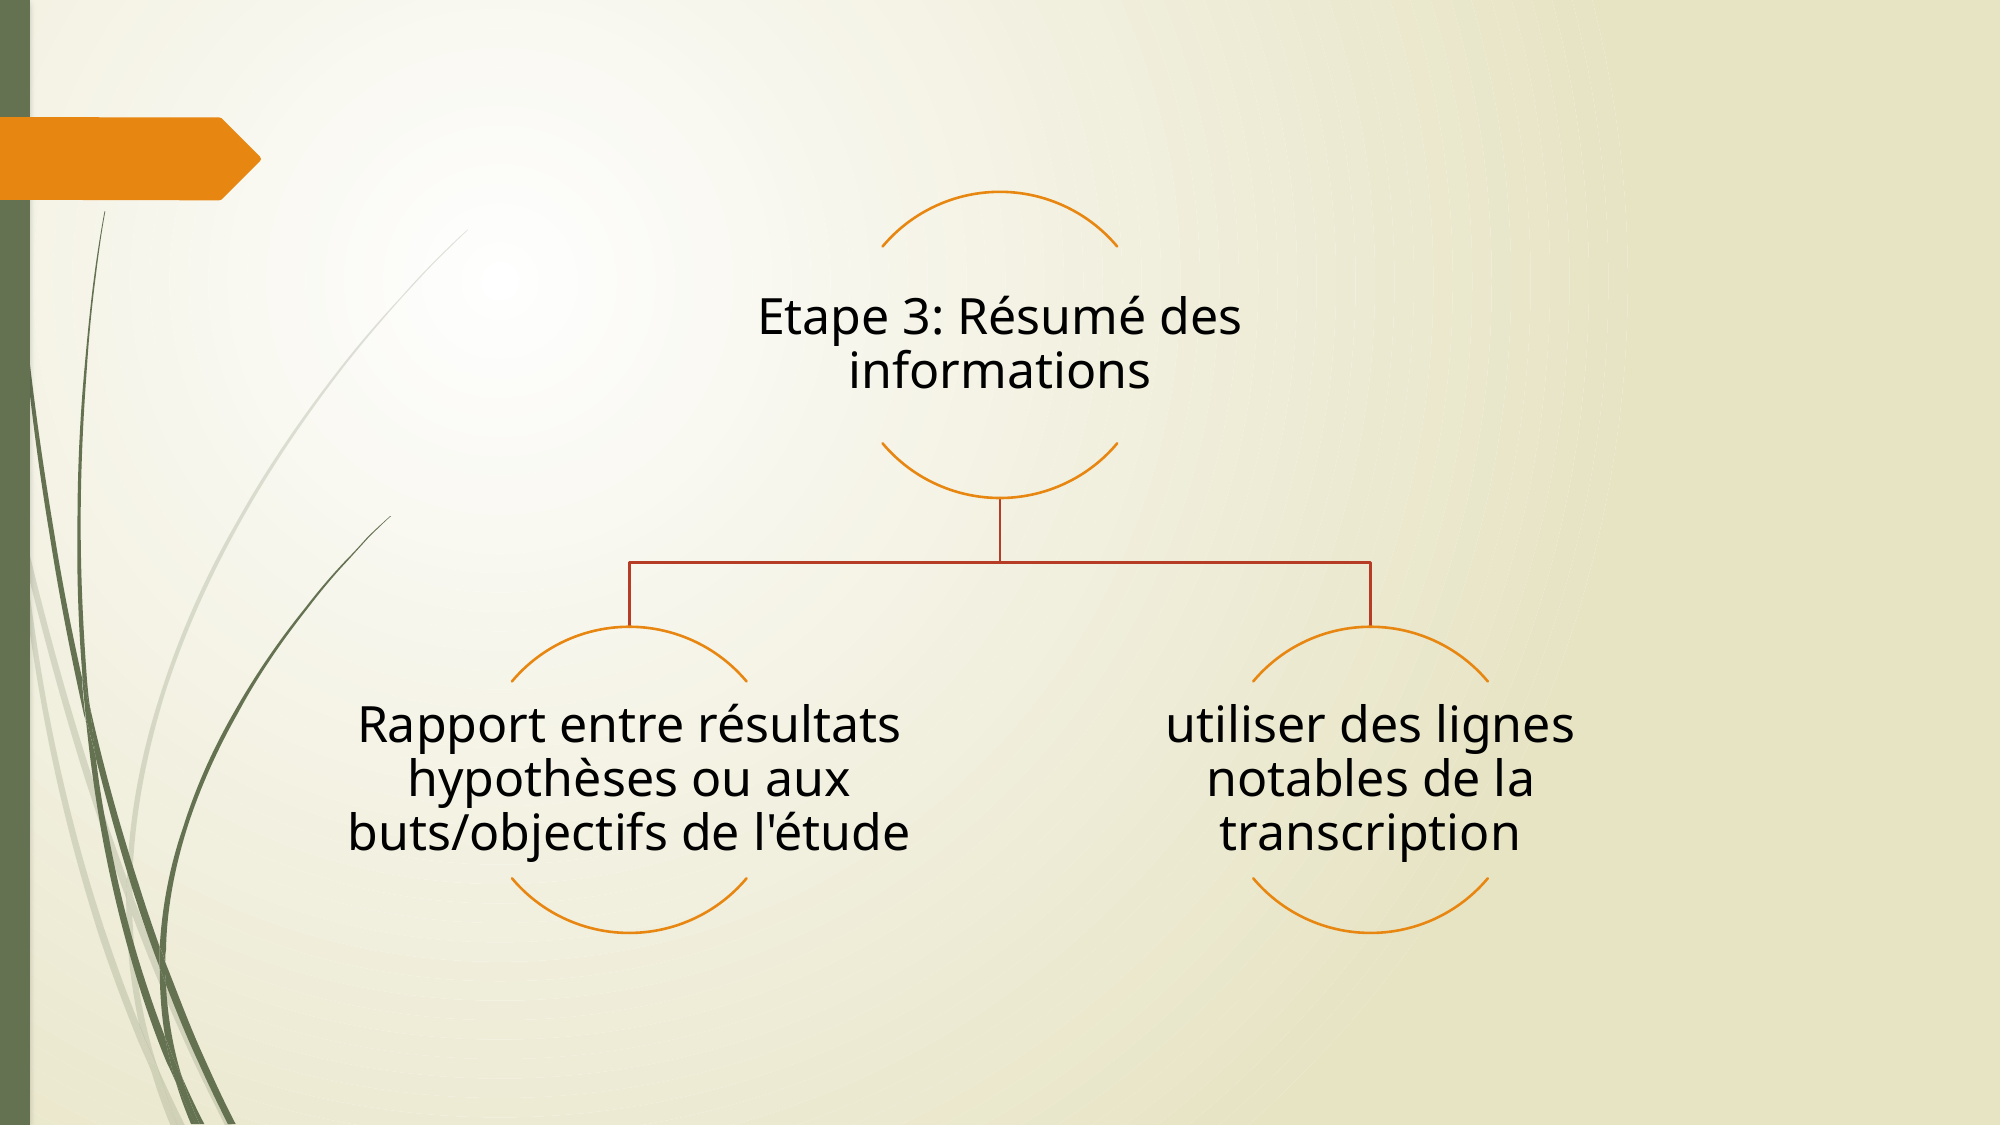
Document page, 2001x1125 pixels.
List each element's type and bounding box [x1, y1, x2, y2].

list [231, 191, 1769, 934]
